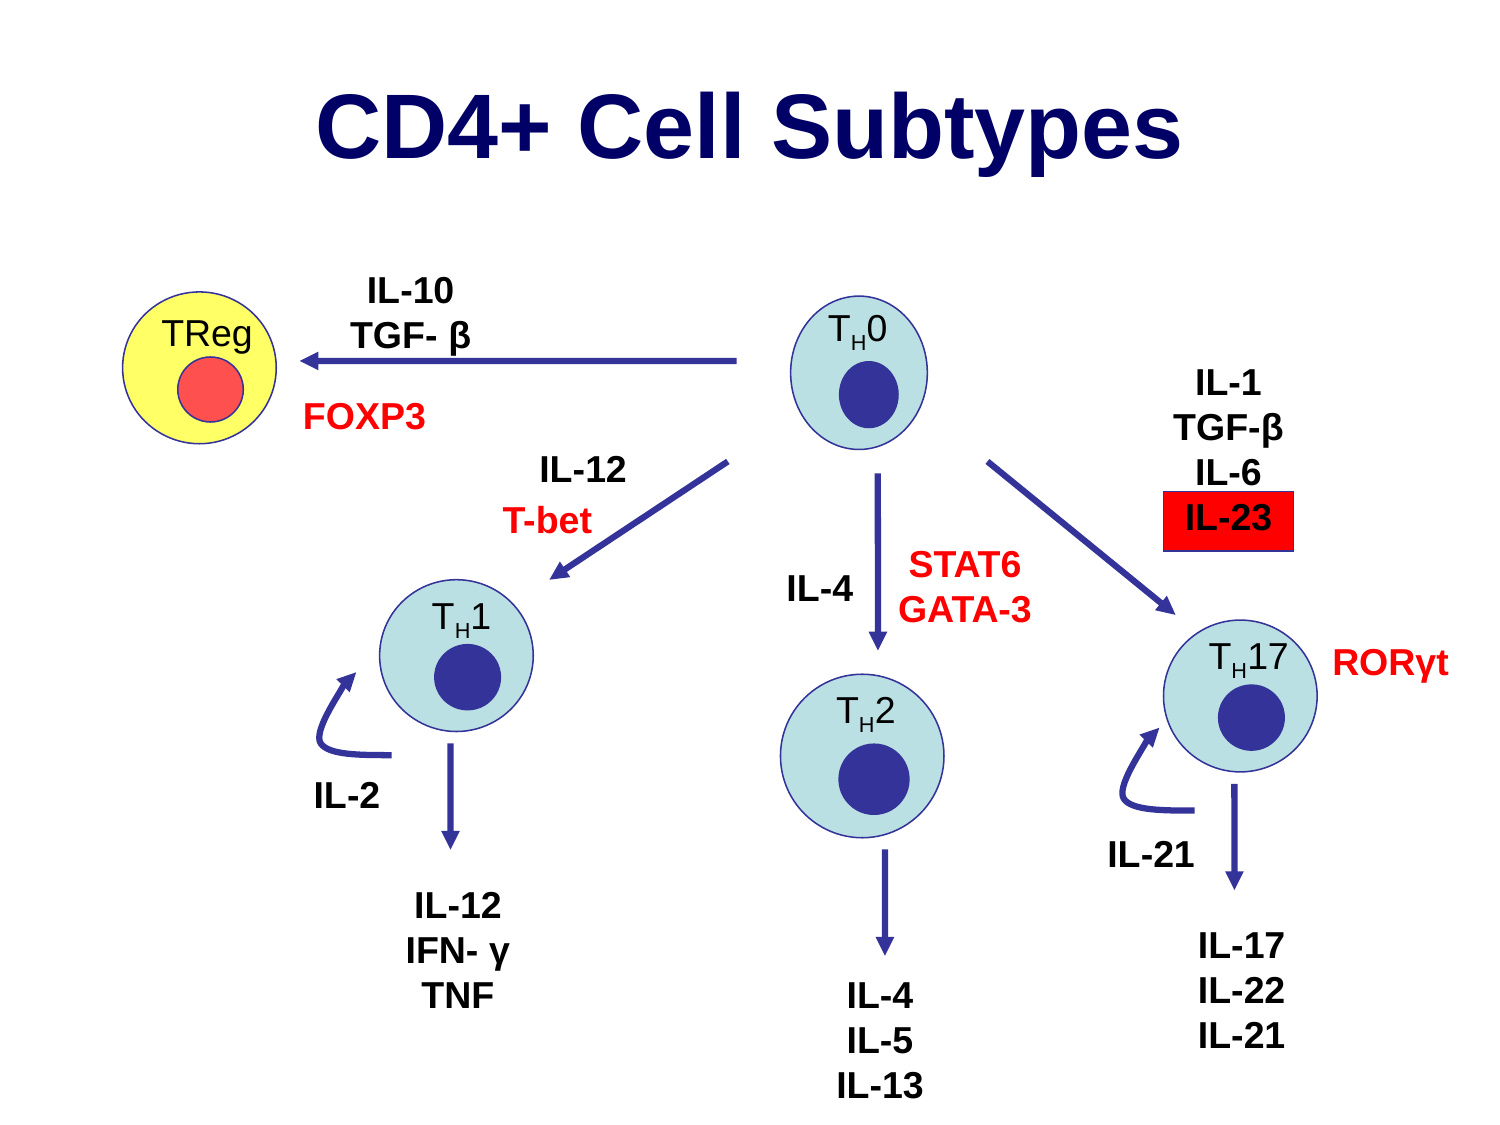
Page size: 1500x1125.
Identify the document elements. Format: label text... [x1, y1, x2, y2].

text_box [878, 849, 892, 956]
text_box FOXP3 [288, 384, 441, 445]
text_box IL-4 [771, 556, 868, 662]
text_box [871, 473, 885, 651]
text_box STAT6 GATA-3 [883, 532, 982, 637]
text_box IL-12 [524, 437, 642, 497]
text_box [987, 350, 1465, 1065]
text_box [379, 579, 534, 732]
text_box [299, 354, 737, 368]
text_box T-bet [487, 488, 607, 548]
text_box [780, 673, 945, 838]
text_box [549, 548, 598, 580]
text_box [790, 295, 928, 450]
title CD4+ Cell Subtypes [0, 0, 1500, 232]
text_box IL-10 TGF- β [335, 258, 487, 360]
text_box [122, 291, 277, 444]
text_box IL-2 [298, 763, 396, 823]
text_box [319, 672, 392, 756]
text_box IL-4 IL-5 IL-13 [821, 964, 939, 1114]
text_box [444, 743, 457, 850]
text_box IL-12 IFN- γ TNF [390, 873, 525, 1024]
